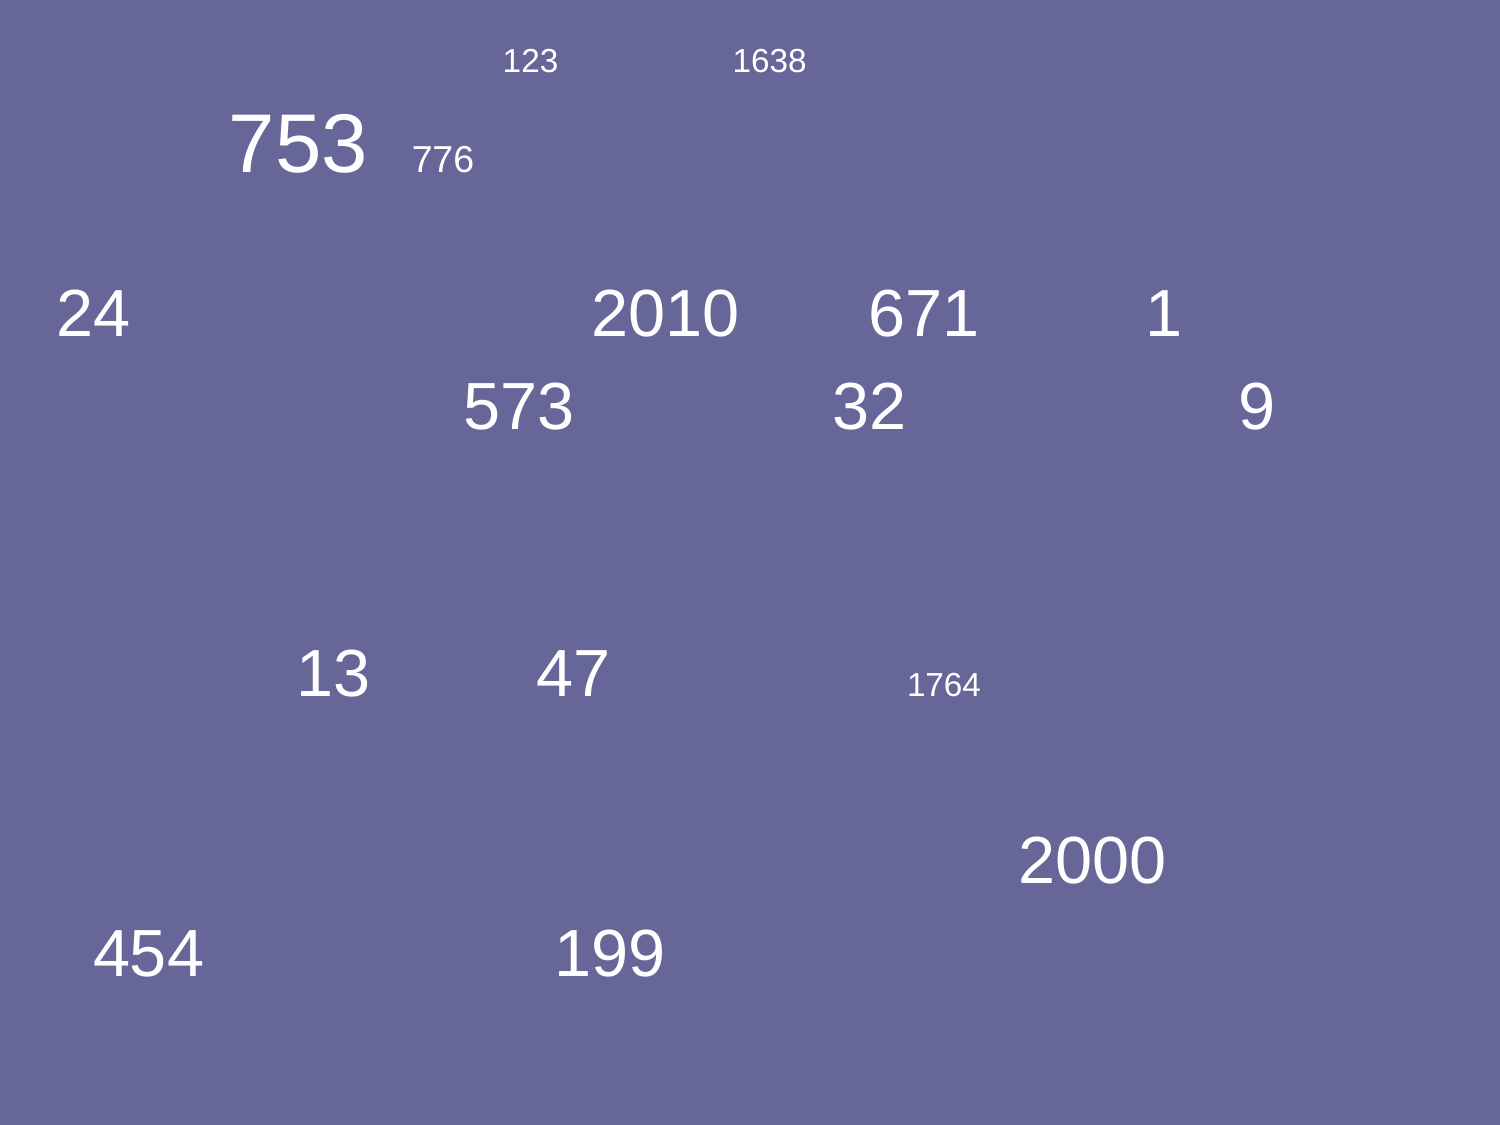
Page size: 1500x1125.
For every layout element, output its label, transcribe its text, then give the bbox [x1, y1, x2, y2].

list 24 2010 671 1 573 32 9 13 47 1764 2000 454 199 [40, 262, 1436, 1006]
title 1638 753 776 [74, 44, 1426, 233]
